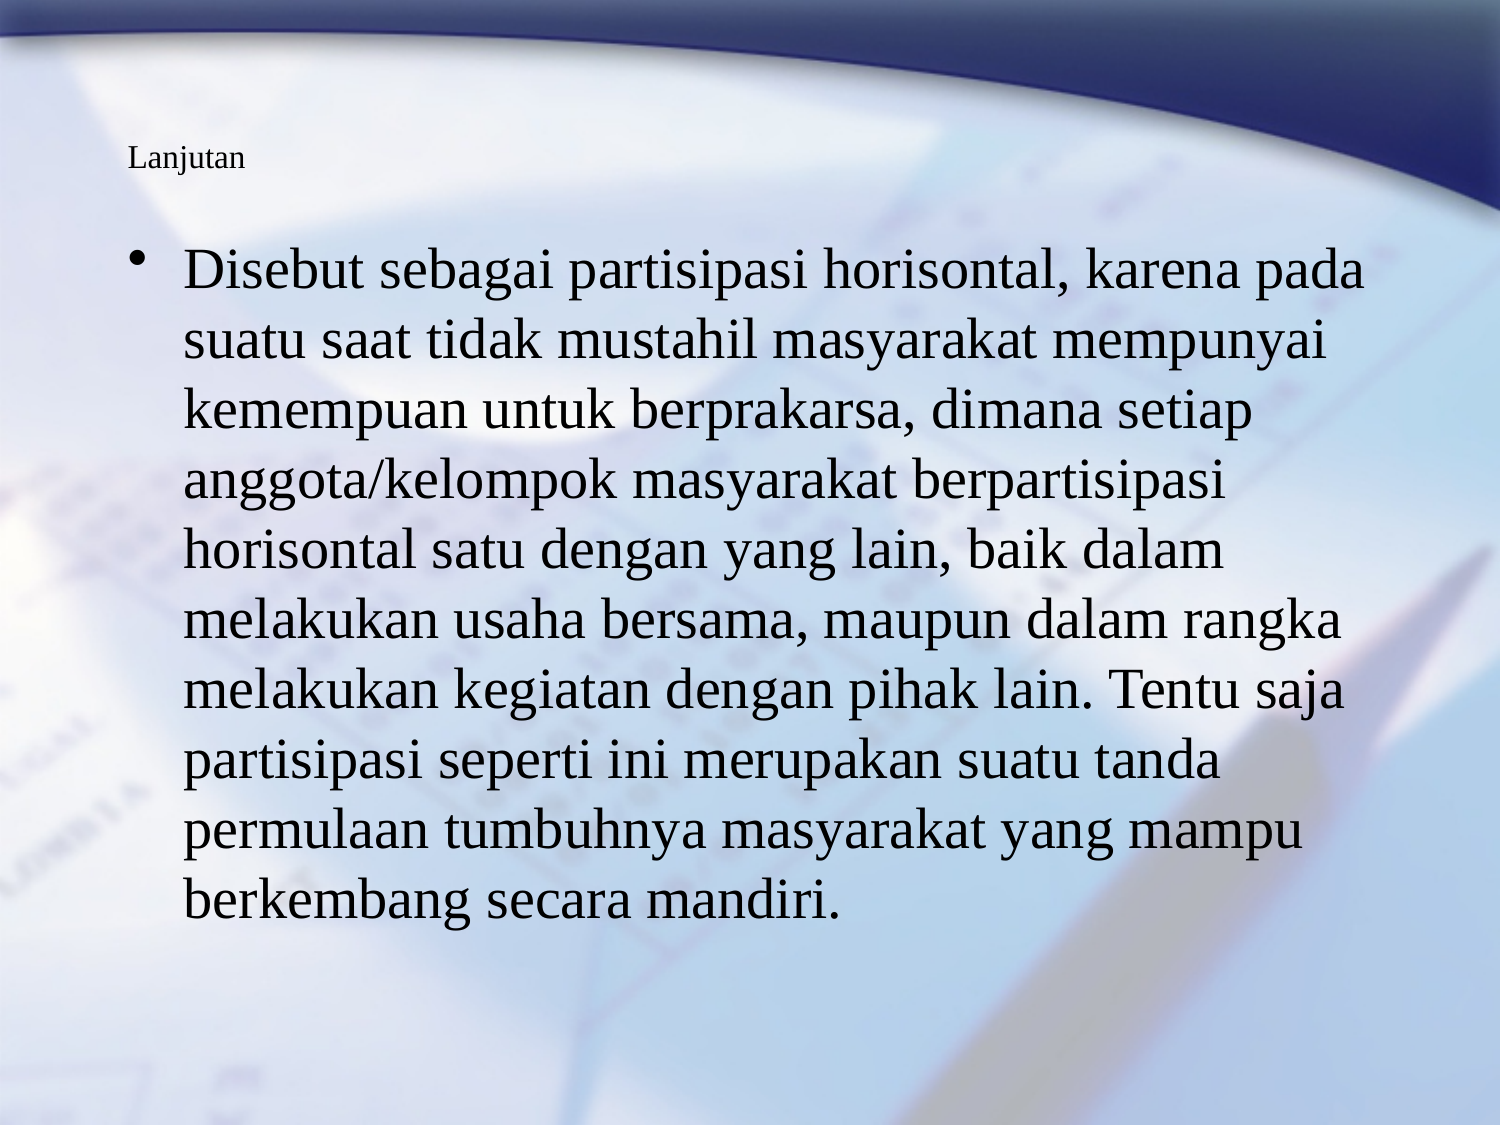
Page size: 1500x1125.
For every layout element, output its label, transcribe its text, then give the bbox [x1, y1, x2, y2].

title Lanjutan [112, 99, 1388, 212]
list Disebut sebagai partisipasi horisontal, karena pada suatu saat tidak mustahil masyarakat mempunyai kemempuan untuk berprakarsa, dimana setiap anggota/kelompok masyarakat berpartisipasi horisontal satu dengan yang lain, baik dalam melakukan usaha bersama, maupun dalam rangka melakukan kegiatan dengan pihak lain. Tentu saja partisipasi seperti ini merupakan suatu tanda permulaan tumbuhnya masyarakat yang mampu berkembang secara mandiri. [112, 222, 1388, 1001]
picture [0, 0, 1500, 1125]
